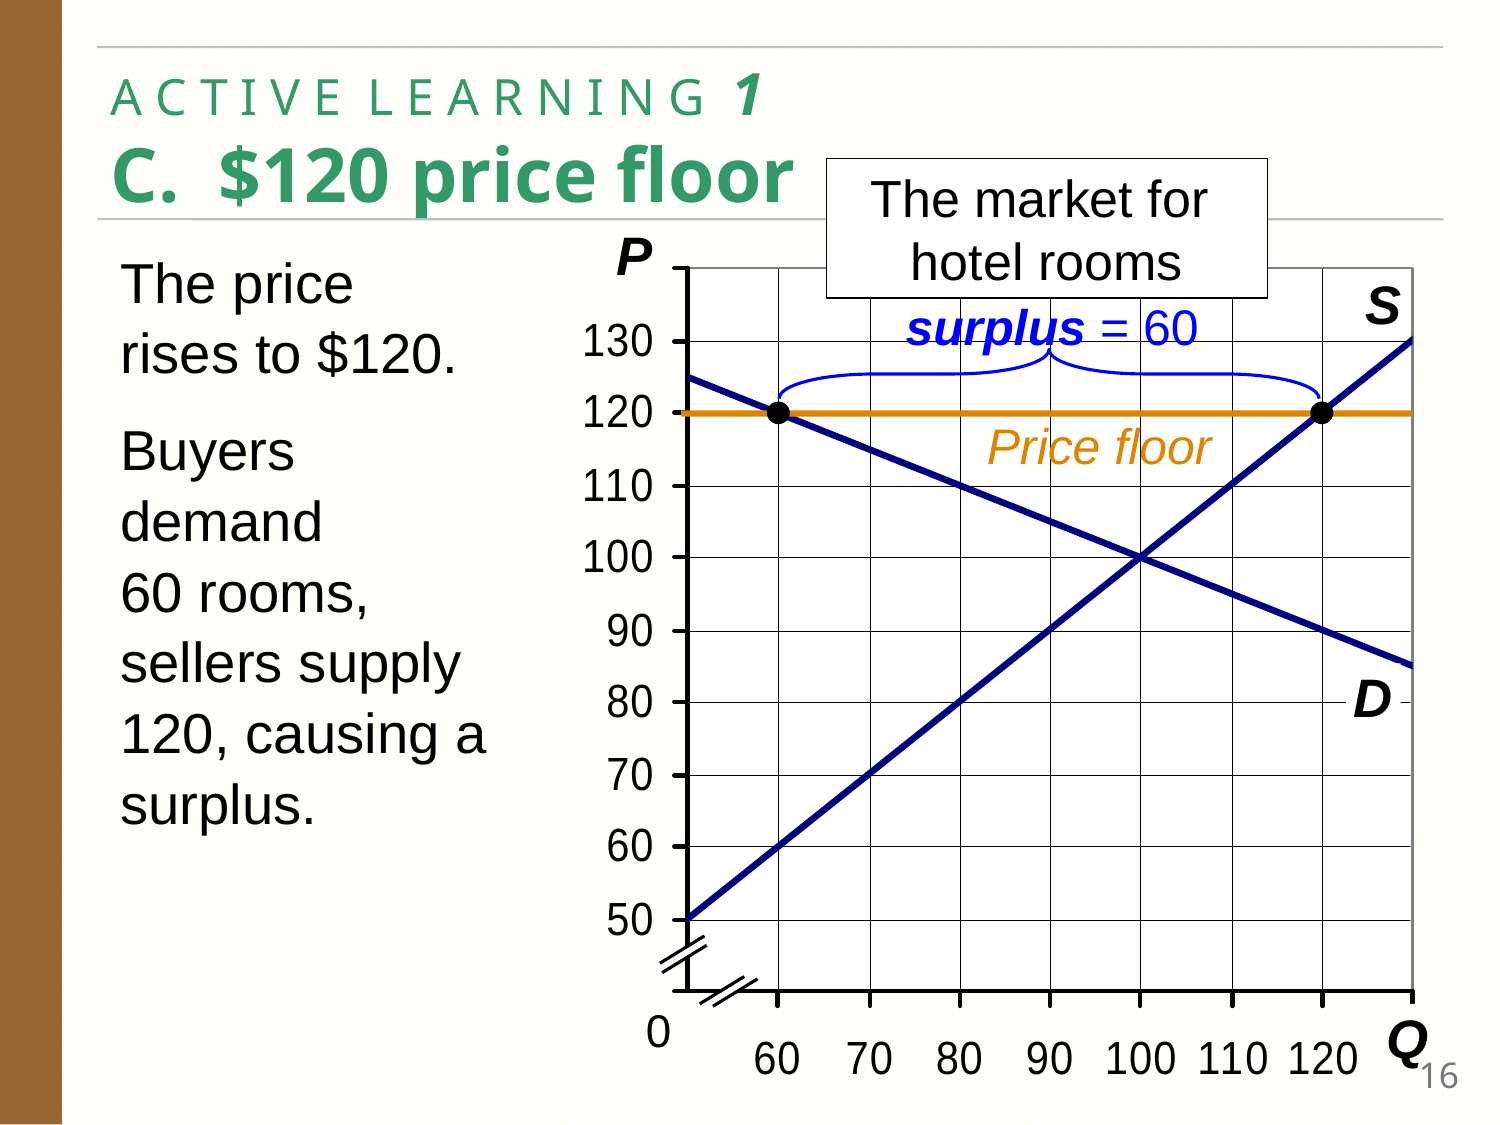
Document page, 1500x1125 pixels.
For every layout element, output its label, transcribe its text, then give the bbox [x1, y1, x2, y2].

text_box [0, 0, 62, 1125]
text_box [555, 158, 1466, 1112]
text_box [96, 46, 1444, 220]
text_box The price rises to $120. Buyers demand 60 rooms, sellers supply 120, causing a surplus. [105, 236, 505, 862]
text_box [778, 294, 1320, 399]
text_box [680, 401, 1413, 483]
